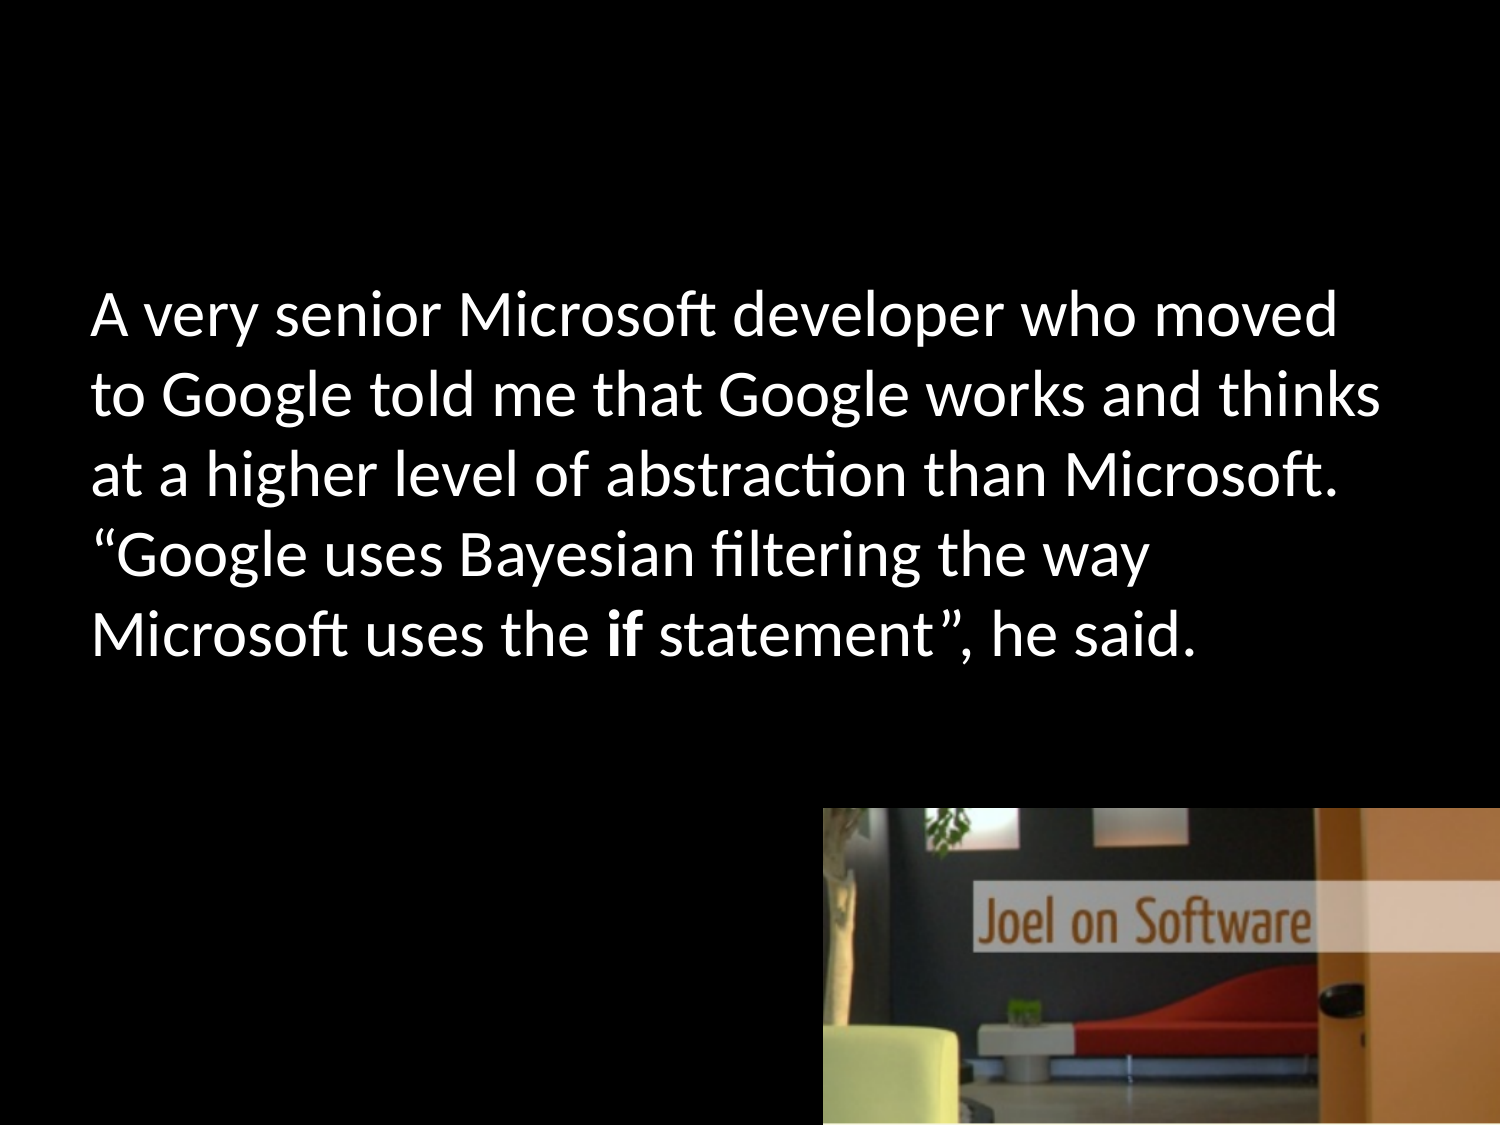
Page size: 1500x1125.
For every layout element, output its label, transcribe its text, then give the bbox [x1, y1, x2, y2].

list A very senior Microsoft developer who moved to Google told me that Google works and thinks at a higher level of abstraction than Microsoft. “Google uses Bayesian filtering the way Microsoft uses the if statement”, he said. [75, 262, 1425, 705]
picture [823, 808, 1500, 1125]
